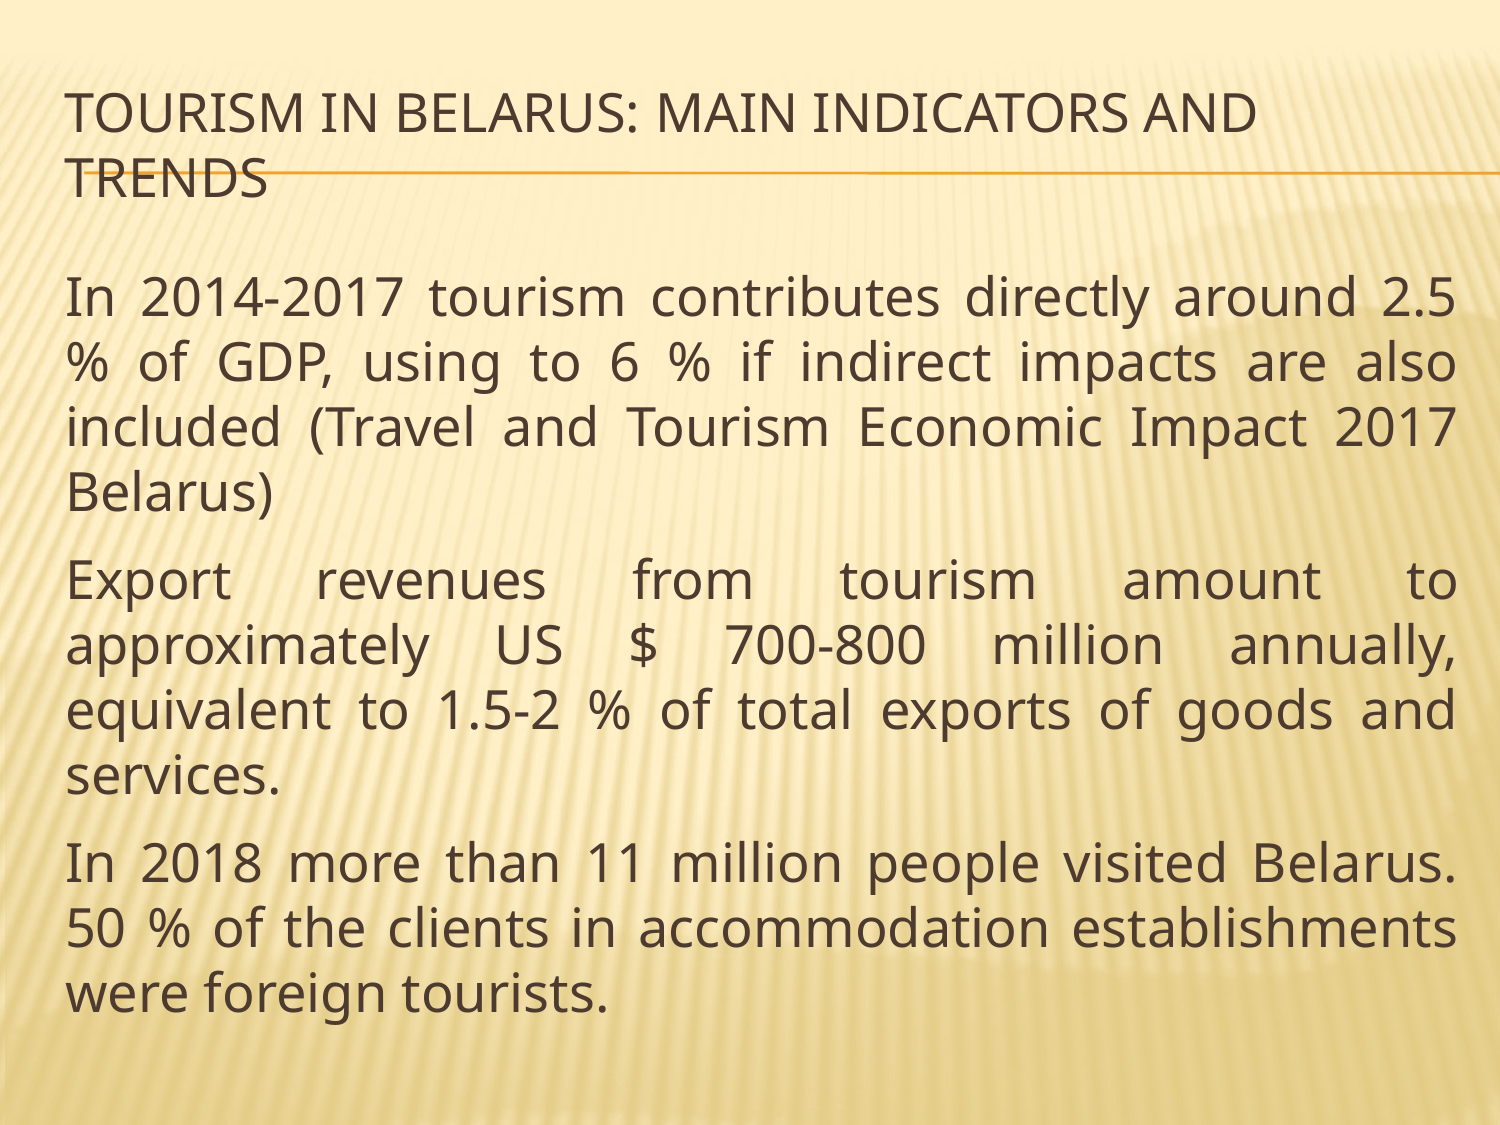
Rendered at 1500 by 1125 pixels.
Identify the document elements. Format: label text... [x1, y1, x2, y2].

title Tourism in belarus: main indicators and trends [50, 75, 1475, 213]
list In 2014-2017 tourism contributes directly around 2.5 % of GDP, using to 6 % if indirect impacts are also included (Travel and Tourism Economic Impact 2017 Belarus) Export revenues from tourism amount to approximately US $ 700-800 million annually, equivalent to 1.5-2 % of total exports of goods and services. In 2018 more than 11 million people visited Belarus. 50 % of the clients in accommodation establishments were foreign tourists. [49, 254, 1476, 1036]
